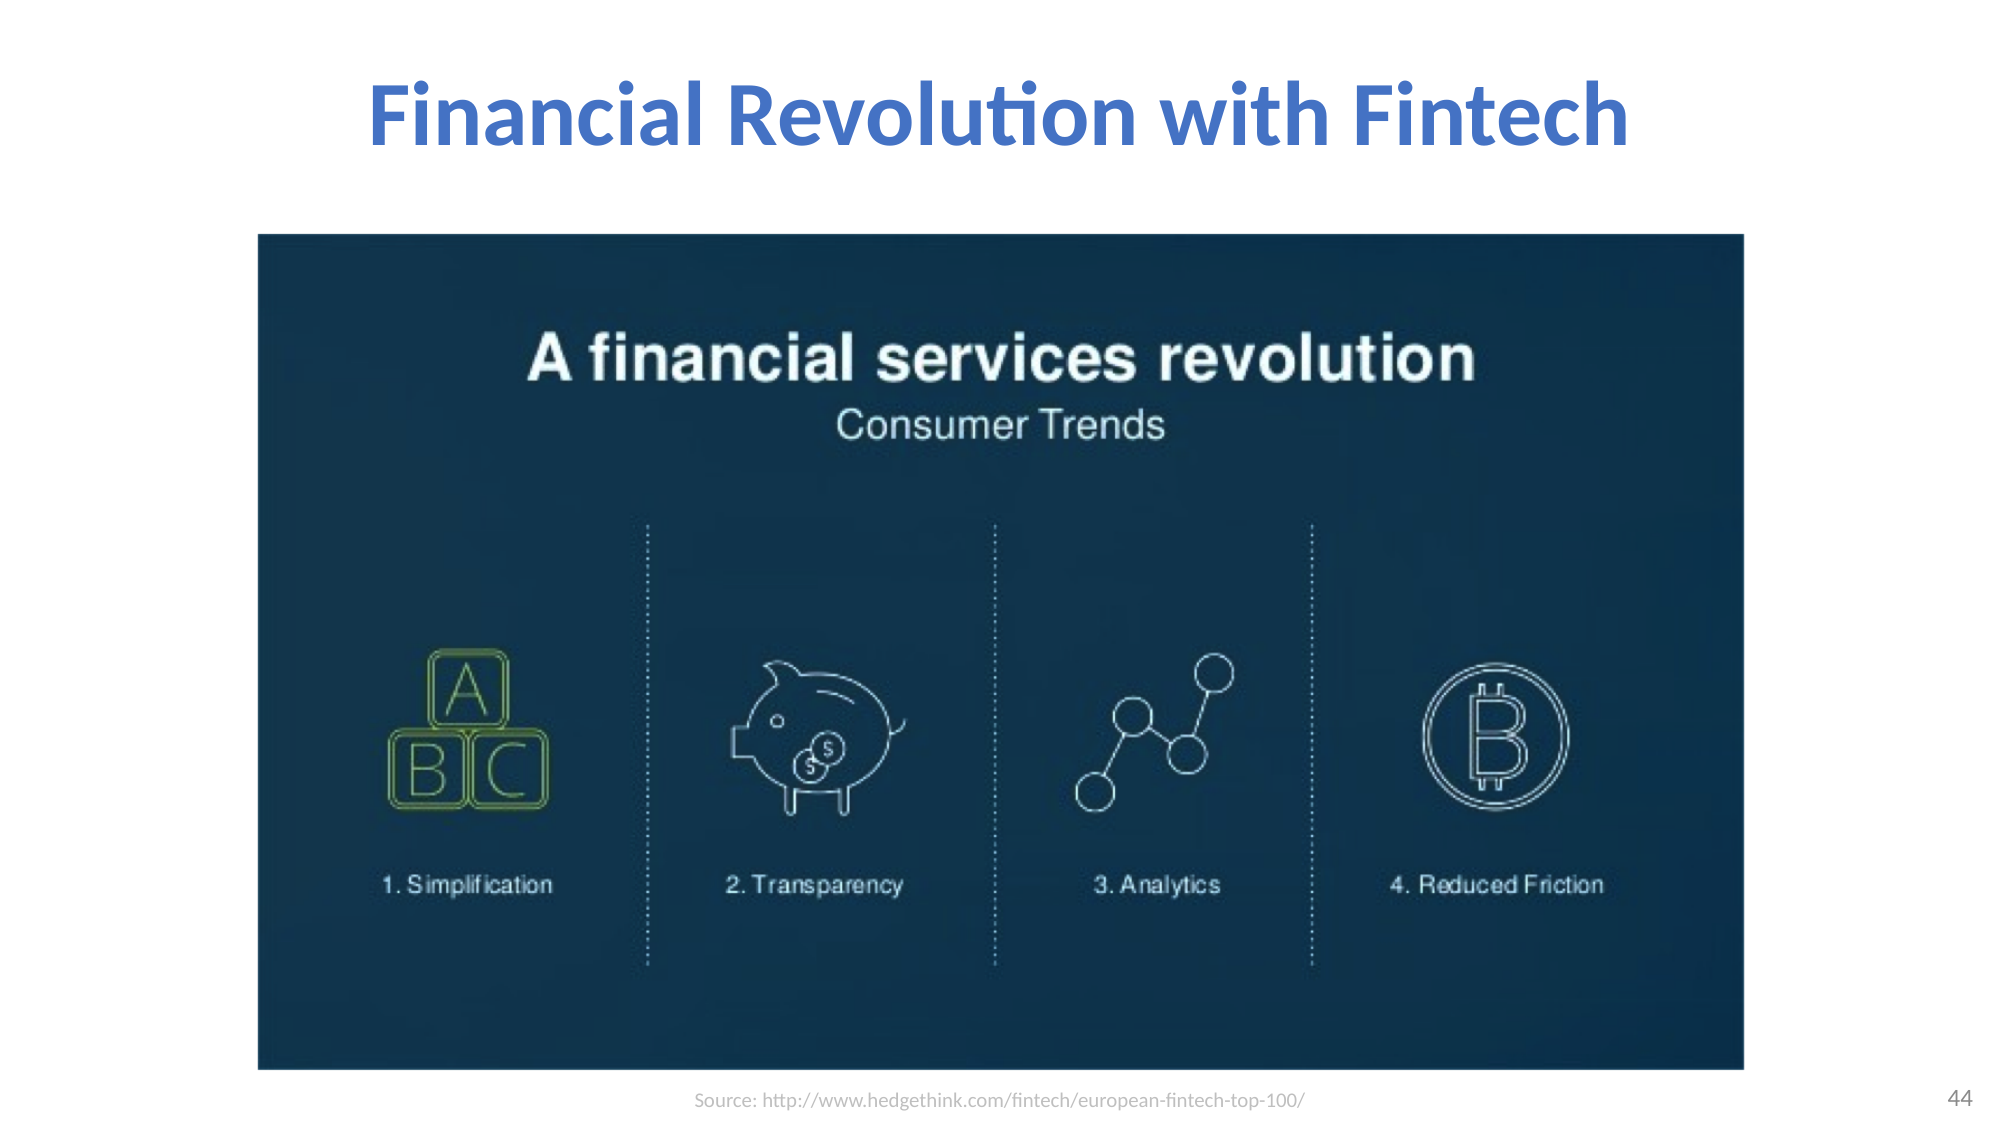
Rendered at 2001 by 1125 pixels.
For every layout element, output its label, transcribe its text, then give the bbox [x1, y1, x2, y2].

title Financial Revolution with Fintech [324, 45, 1675, 173]
text_box Source: http://www.hedgethink.com/fintech/european-fintech-top-100/ [474, 1079, 1525, 1119]
picture [257, 233, 1745, 1071]
slide_number 44 [1830, 1076, 1989, 1116]
